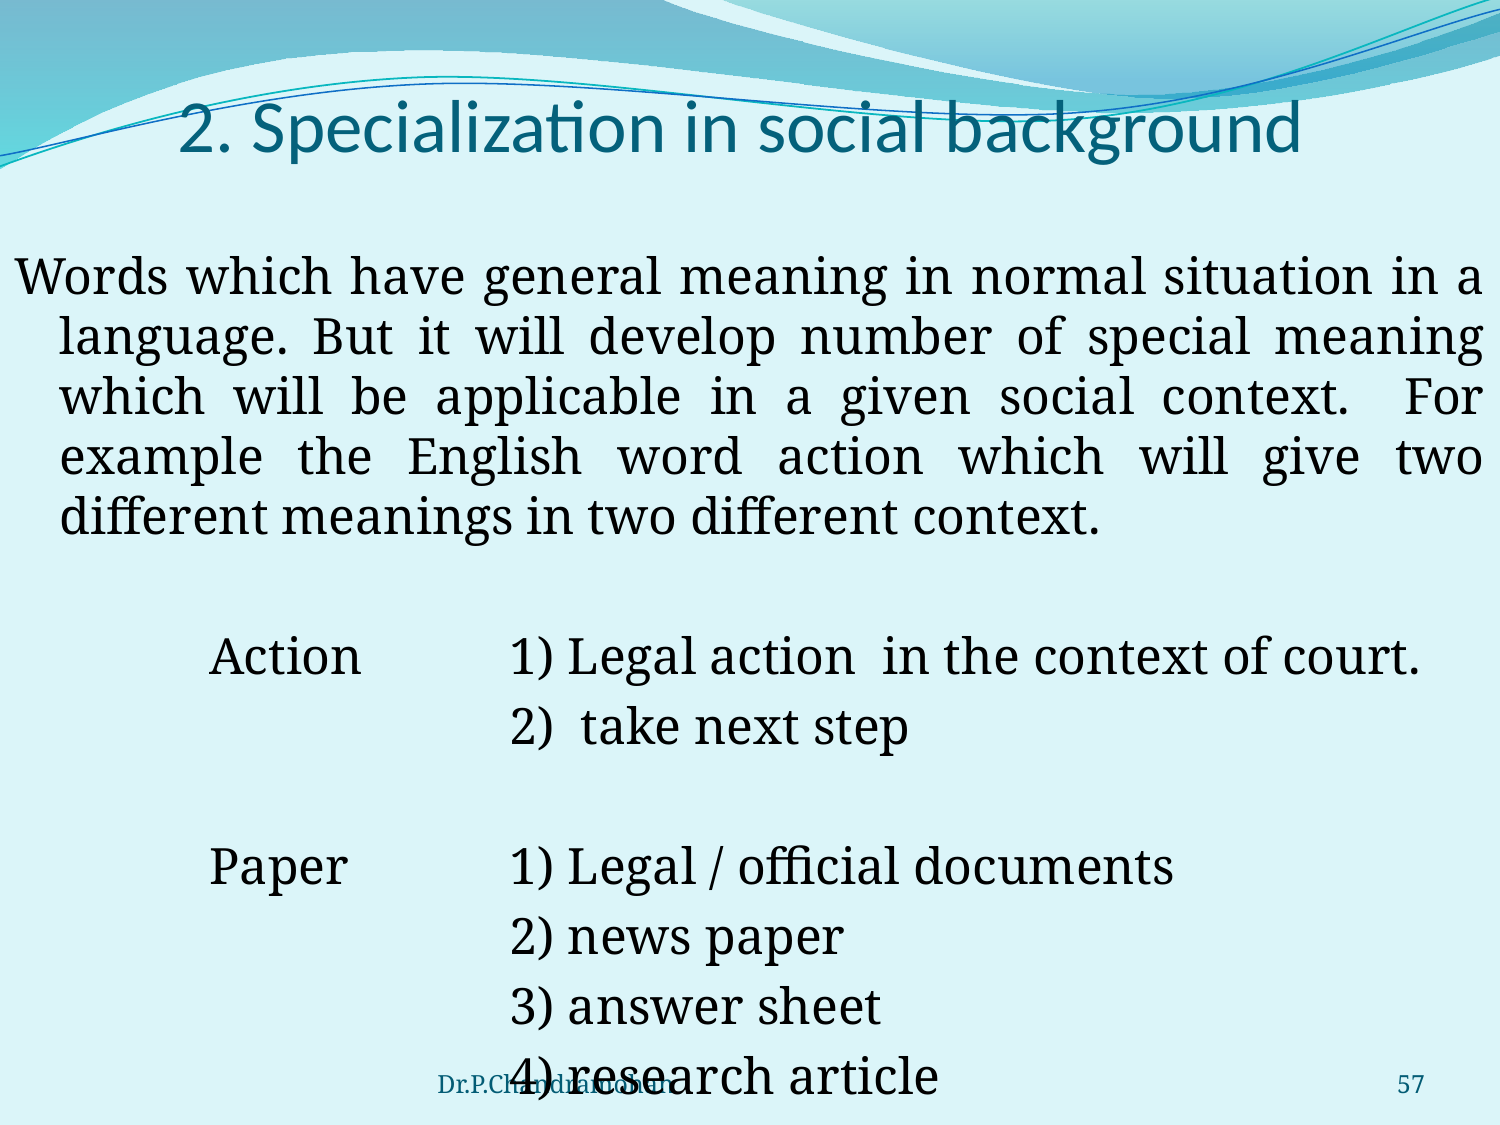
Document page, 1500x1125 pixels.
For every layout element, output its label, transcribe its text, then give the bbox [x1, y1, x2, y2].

slide_number 57 [1299, 1042, 1425, 1103]
footer Dr.P.Chandramohan [437, 1042, 988, 1103]
title 2. Specialization in social background [0, 0, 1500, 237]
list Words which have general meaning in normal situation in a language. But it will develop number of special meaning which will be applicable in a given social context. For example the English word action which will give two different meanings in two different context. Action 1) Legal action in the context of court. 2) take next step Paper 1) Legal / official documents 2) news paper 3) answer sheet 4) research article [0, 237, 1500, 1125]
